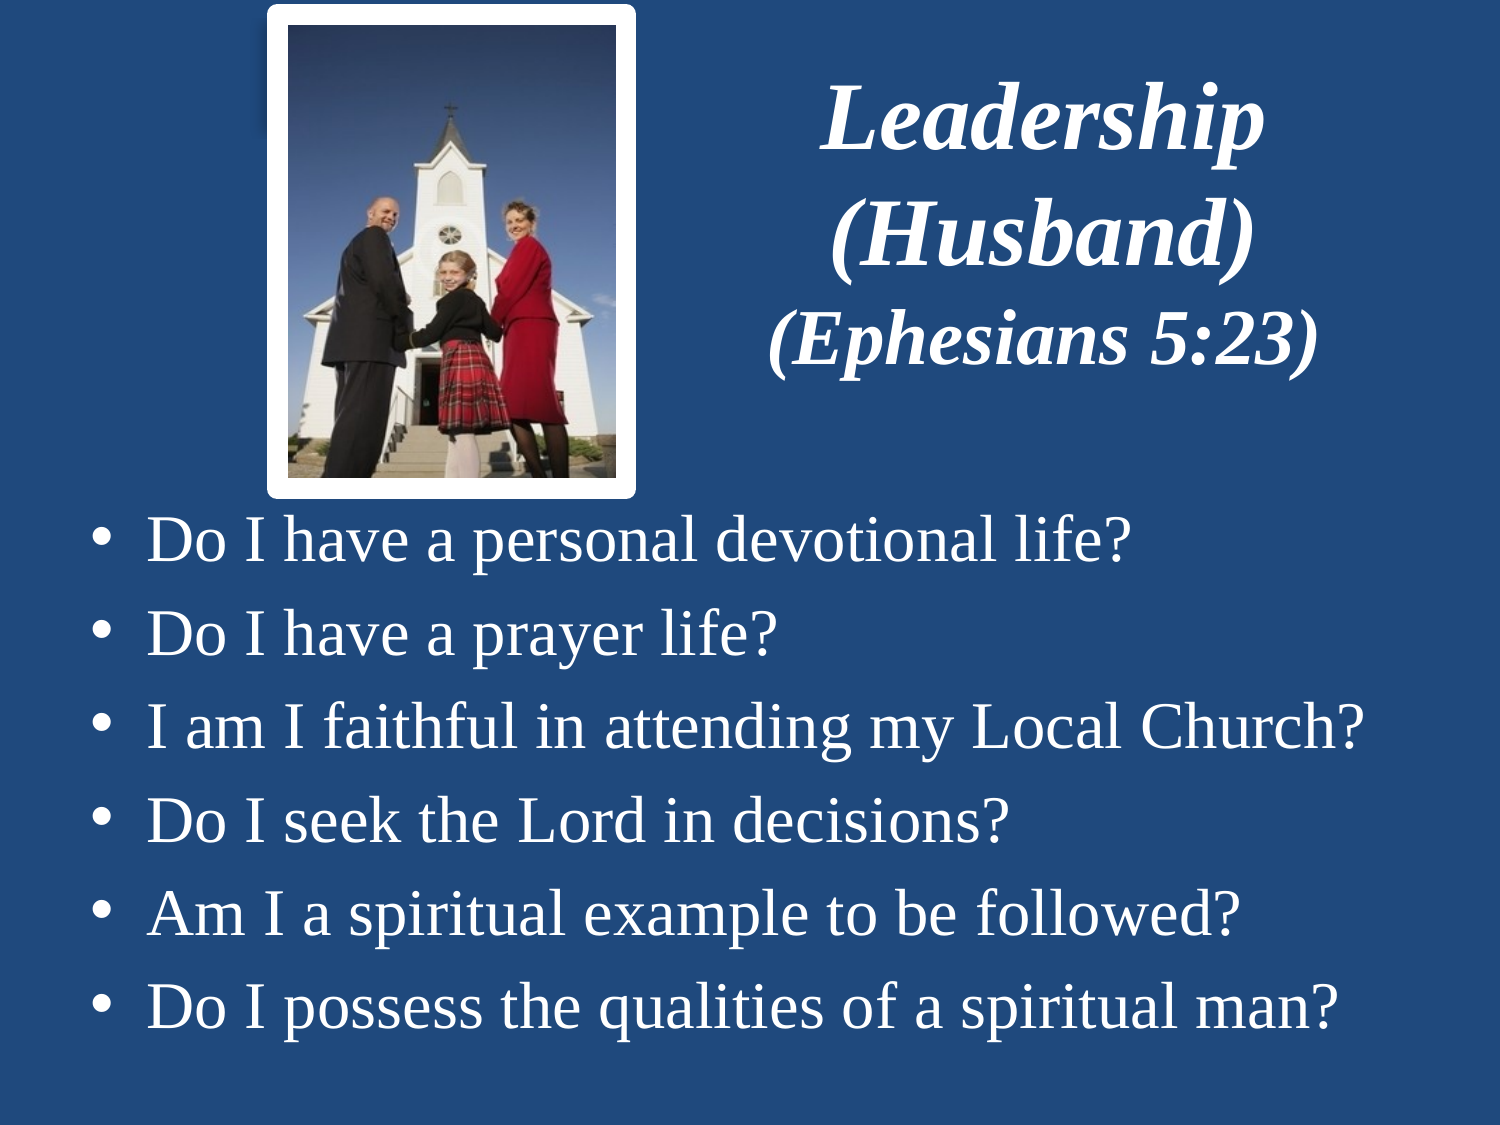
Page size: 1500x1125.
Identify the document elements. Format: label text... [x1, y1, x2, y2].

title Leadership (Husband) (Ephesians 5:23) [662, 45, 1425, 388]
picture [287, 24, 616, 479]
list Do I have a personal devotional life? Do I have a prayer life? I am I faithful in attending my Local Church? Do I seek the Lord in decisions? Am I a spiritual example to be followed? Do I possess the qualities of a spiritual man? [75, 487, 1425, 1125]
